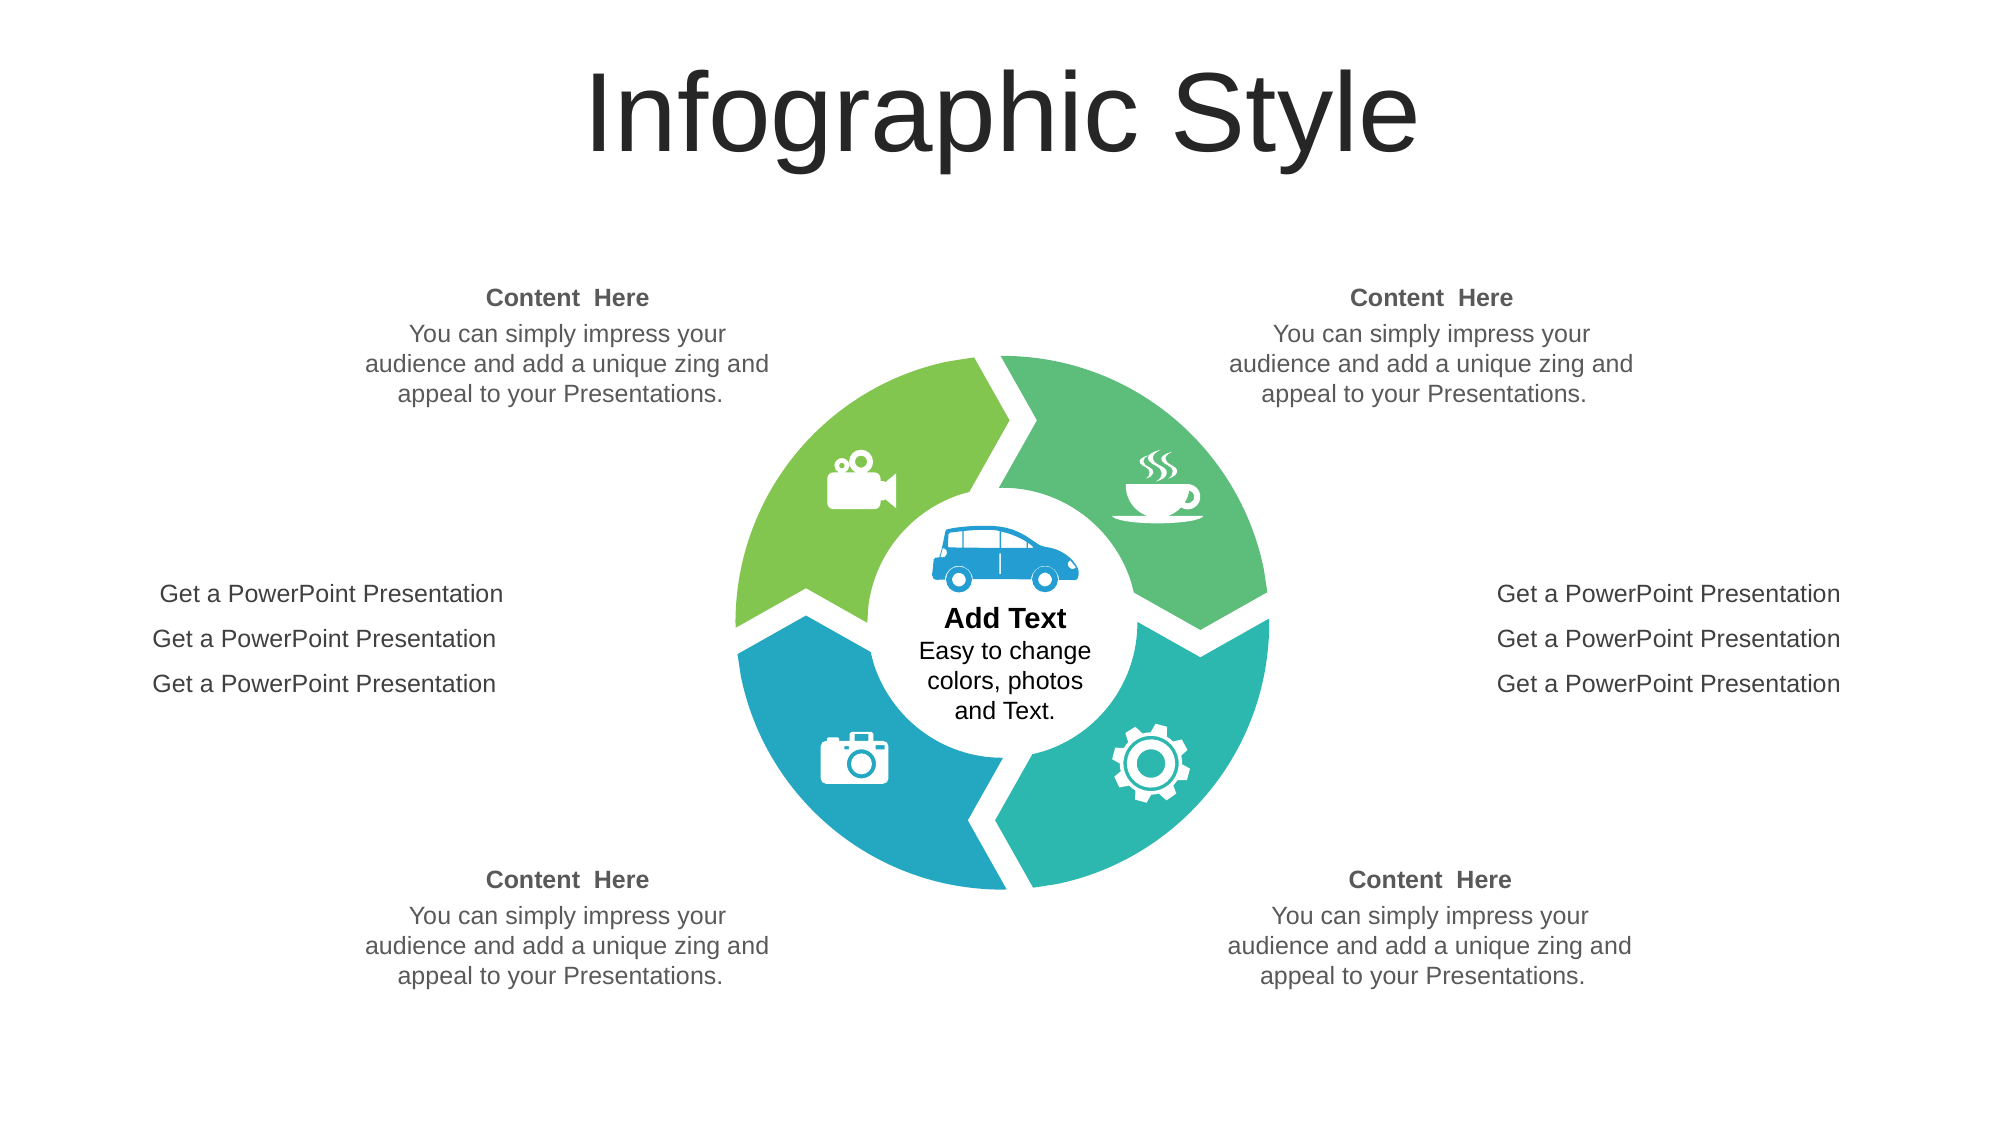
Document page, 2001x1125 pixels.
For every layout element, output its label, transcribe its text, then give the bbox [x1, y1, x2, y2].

text_box Get a PowerPoint Presentation Get a PowerPoint Presentation Get a PowerPoint Presentation [1482, 555, 1943, 705]
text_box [350, 273, 786, 416]
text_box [735, 355, 1270, 890]
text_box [350, 856, 786, 999]
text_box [1212, 856, 1648, 999]
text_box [1214, 273, 1650, 416]
list Infographic Style [53, 55, 1952, 175]
text_box Get a PowerPoint Presentation Get a PowerPoint Presentation Get a PowerPoint Presentation [58, 555, 519, 705]
